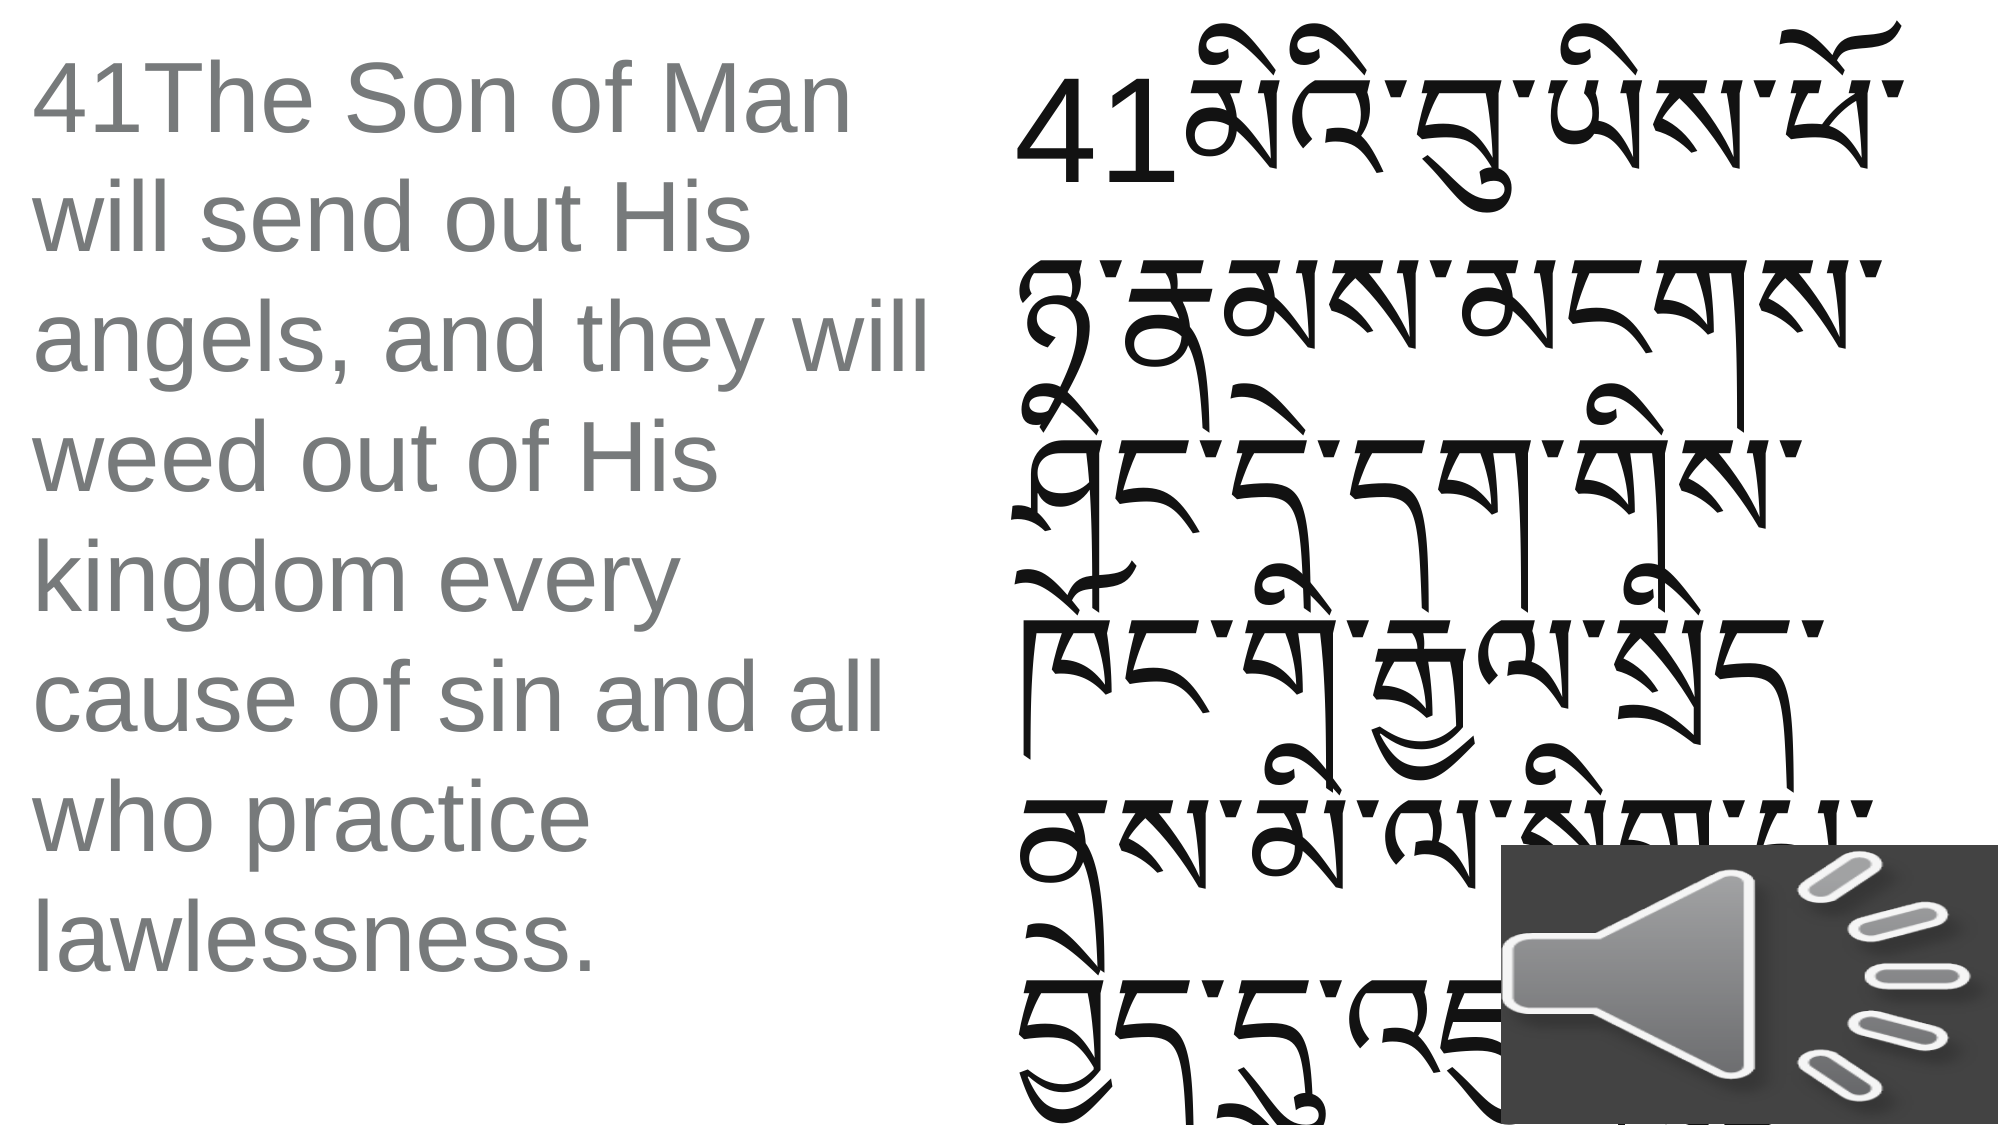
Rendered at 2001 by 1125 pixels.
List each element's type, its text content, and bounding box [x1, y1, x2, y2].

text_box 41The Son of Man will send out His angels, and they will weed out of His kingdom every cause of sin and all who practice lawlessness. [18, 24, 973, 1101]
text_box 41མིའི་བུ་ཡིས་ཕོ་ཉ་རྣམས་མངགས་ཤིང་དེ་དག་གིས་ཁོང་གི་རྒྱལ་སྲིད་ནས་མི་ལ་སྡིག་པ་བྱེད་དུ་འཇུག་པ་དང་ཉེས་པ་གསོག་མཁན་ཐམས་ཅད་བསྡུས༌ཏེ། [999, 24, 2000, 1101]
picture [1500, 843, 2000, 1125]
